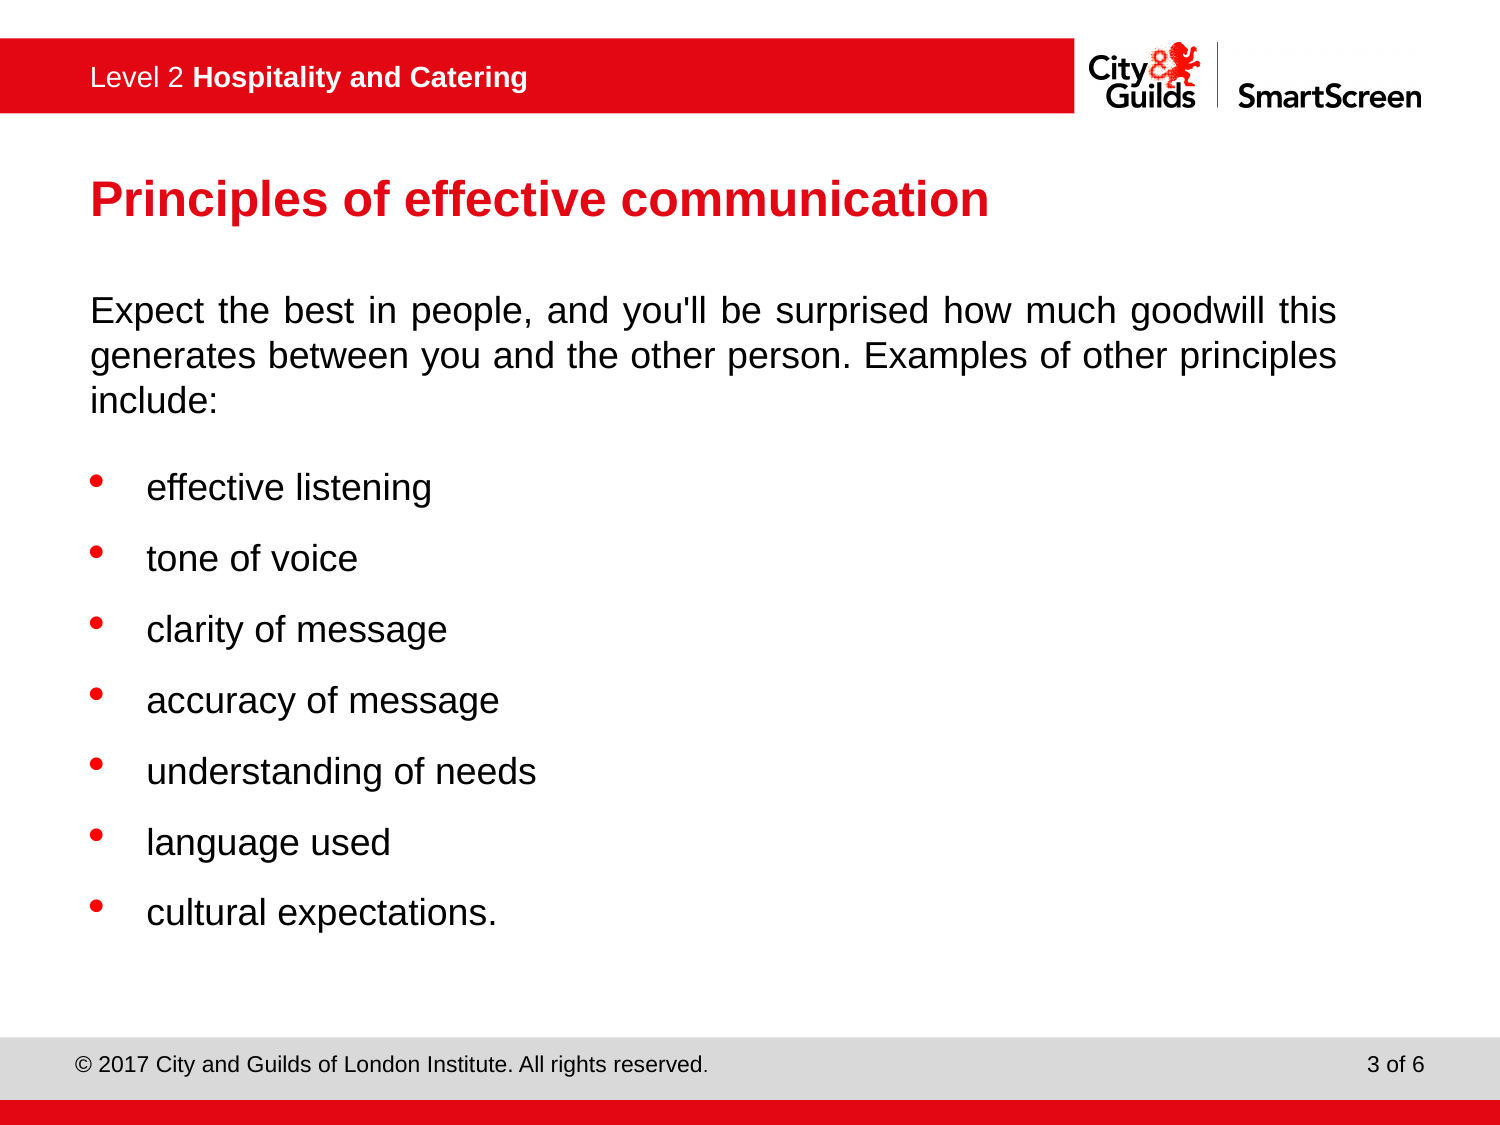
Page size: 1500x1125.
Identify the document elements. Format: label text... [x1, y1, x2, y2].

title Principles of effective communication [74, 137, 1424, 256]
picture [1089, 42, 1421, 108]
list Expect the best in people, and you'll be surprised how much goodwill this generates between you and the other person. Examples of other principles include: effective listening tone of voice clarity of message accuracy of message understanding of needs language used cultural expectations. [74, 278, 1353, 1024]
